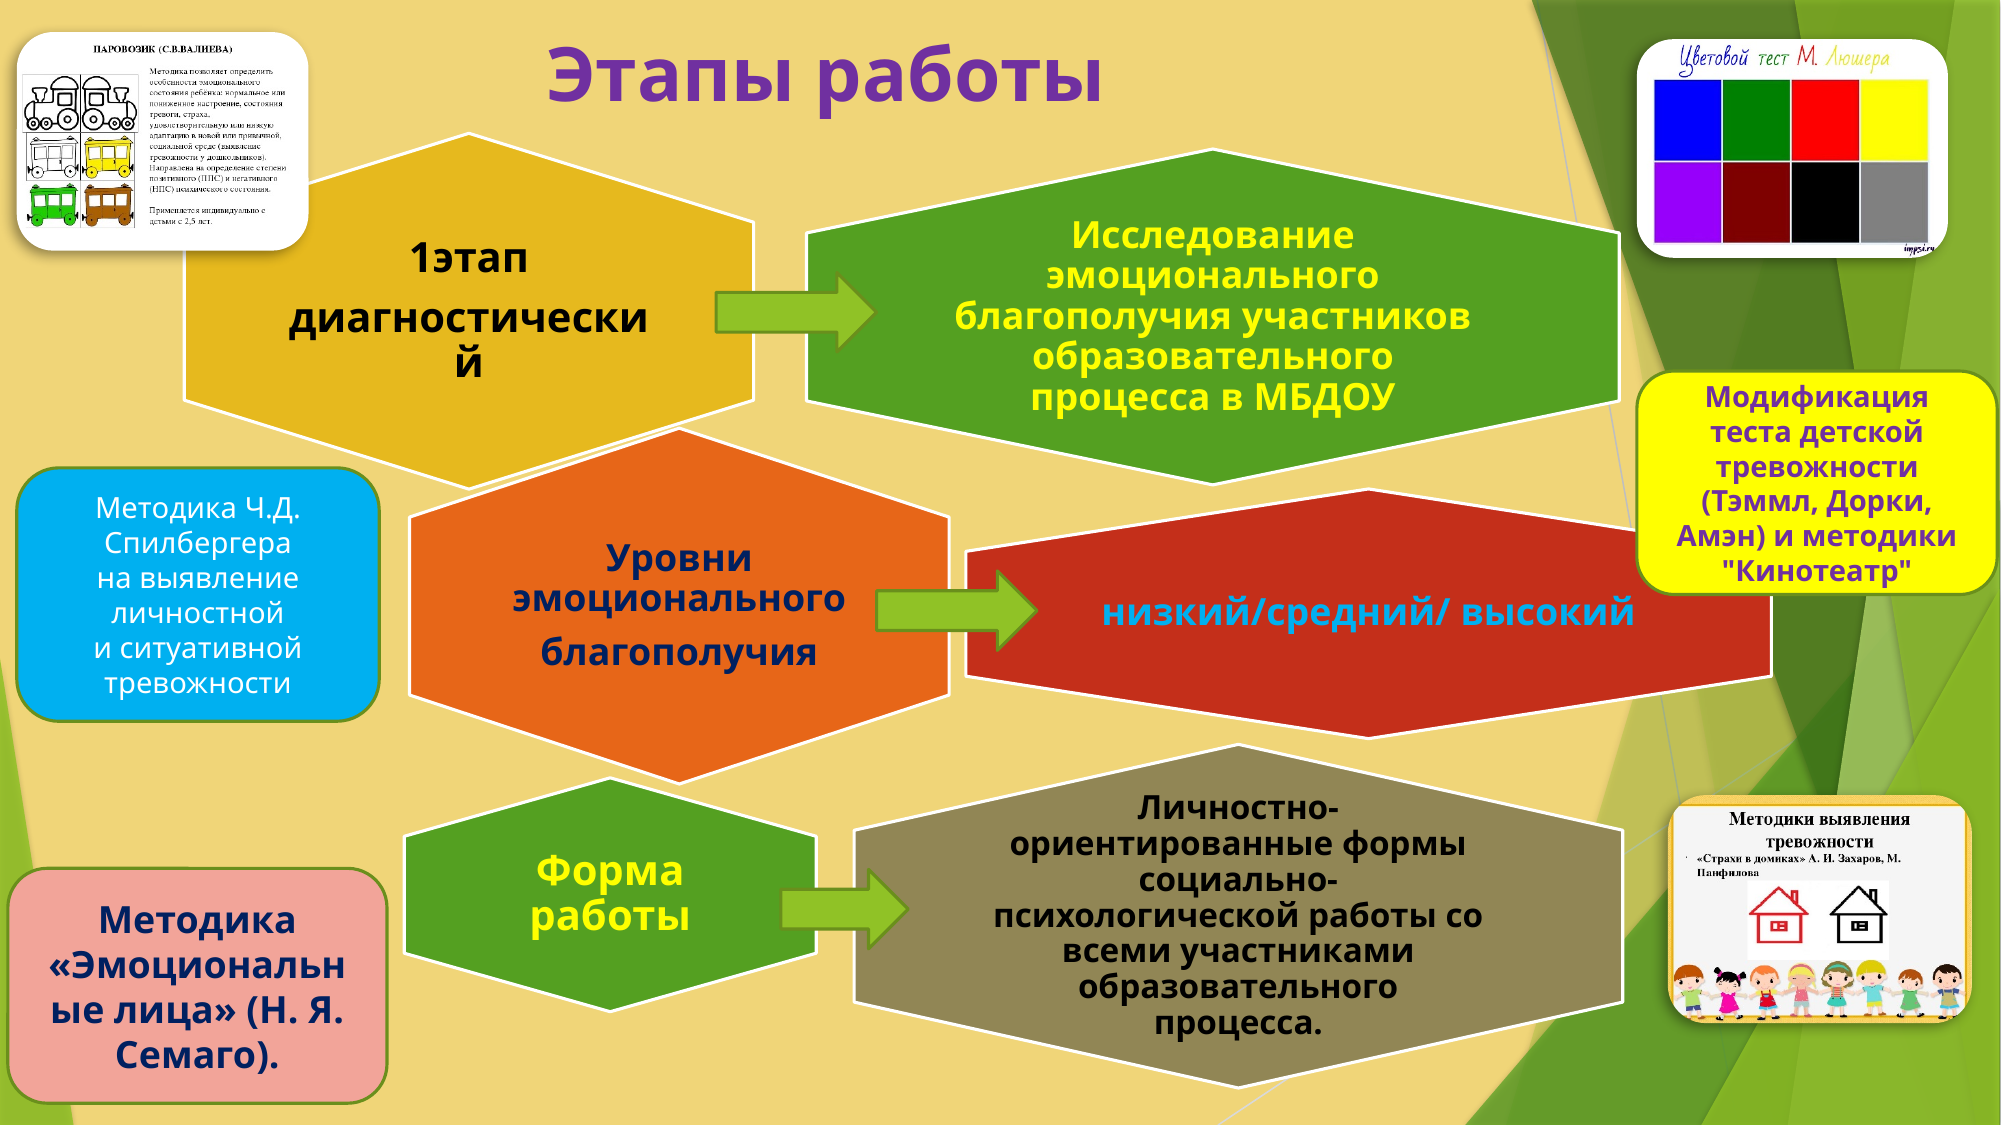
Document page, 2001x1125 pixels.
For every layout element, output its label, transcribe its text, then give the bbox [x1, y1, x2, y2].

picture [16, 31, 309, 252]
picture [1636, 38, 1949, 259]
text_box Методика Ч.Д. Спилбергера на выявление личностной и ситуативной тревожности [15, 471, 39, 718]
text_box Методика «Эмоциональные лица» (Н. Я. Семаго). [6, 867, 374, 1105]
picture [1667, 794, 1973, 1024]
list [44, 132, 1772, 1089]
title Этапы работы [111, 19, 1522, 132]
text_box Модификация теста детской тревожности (Тэммл, Дорки, Амэн) и методики "Кинотеатр" [1776, 369, 1999, 597]
